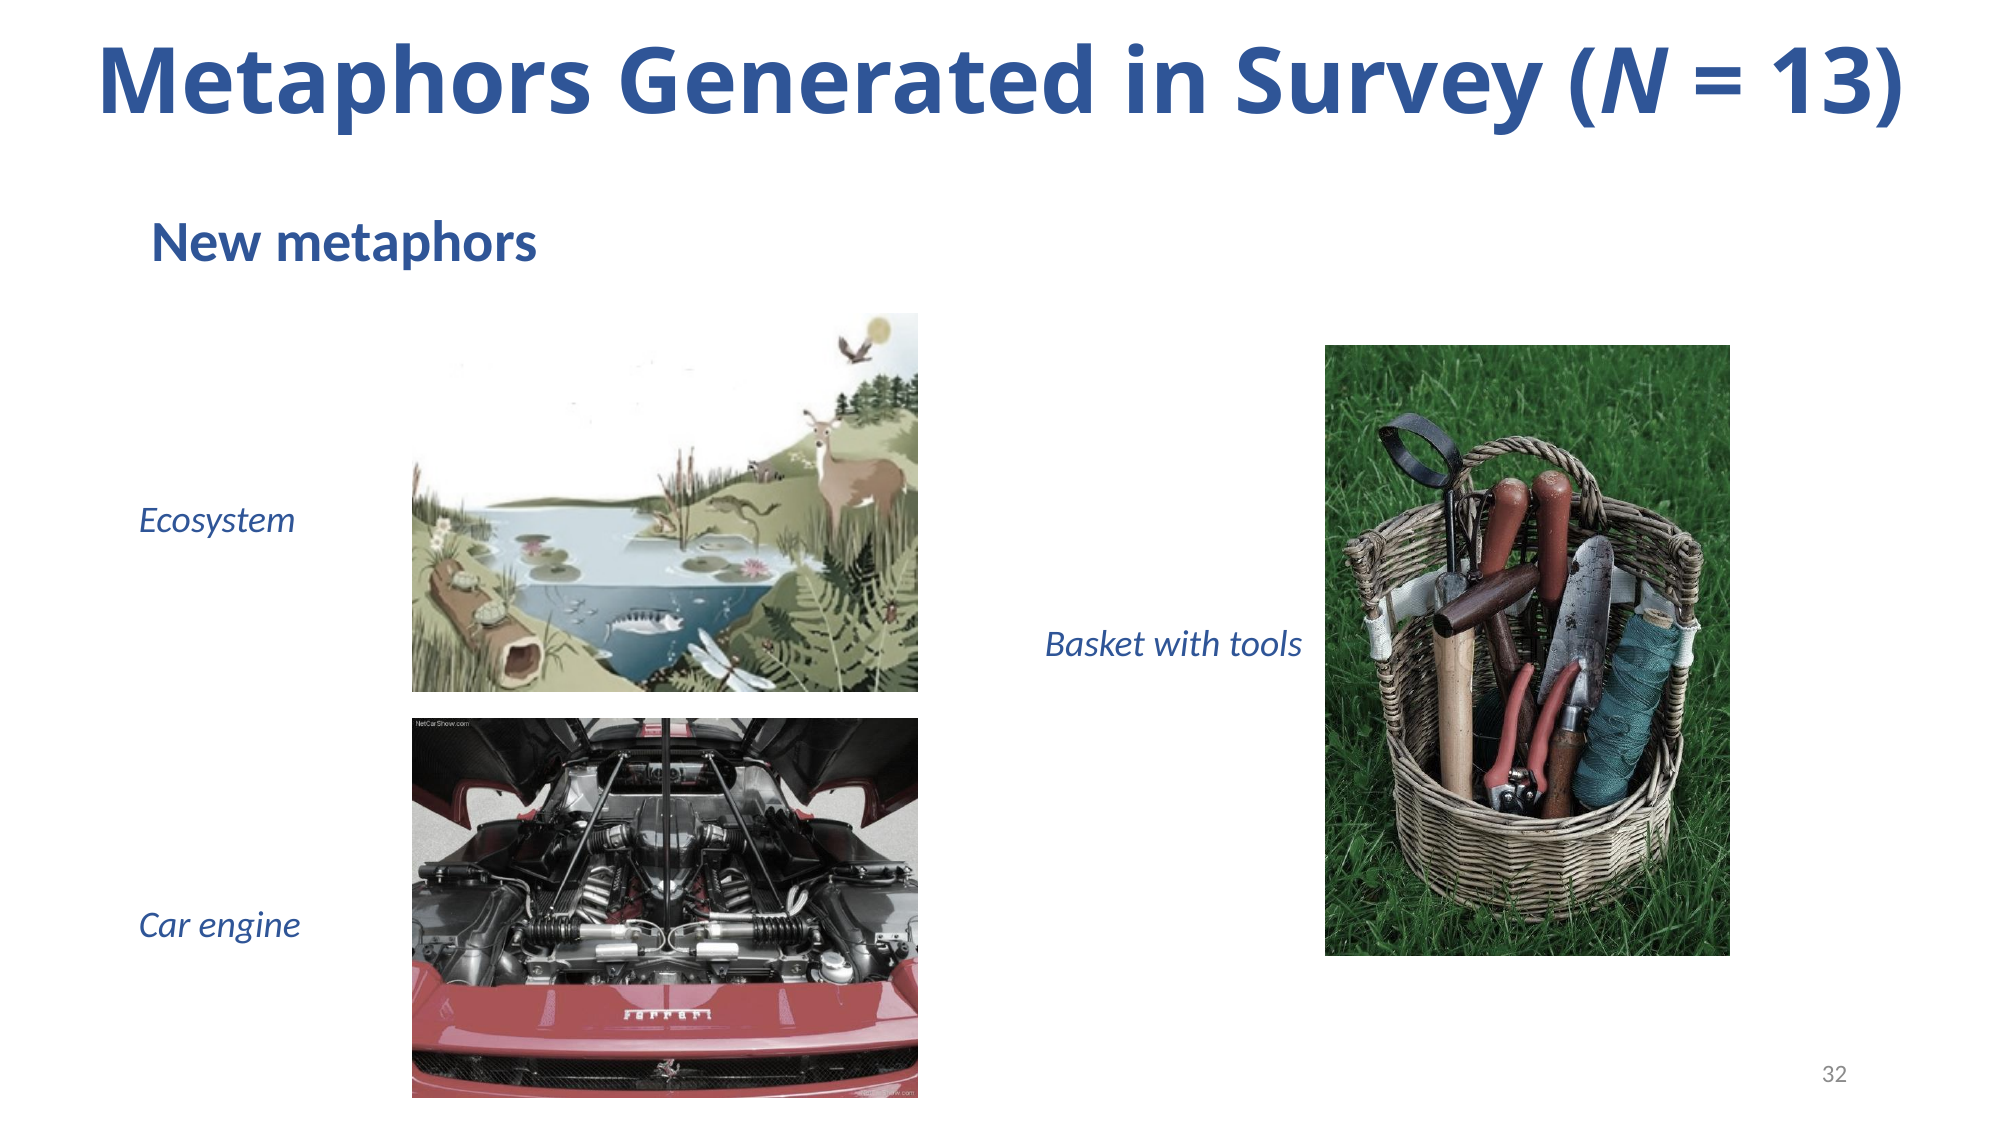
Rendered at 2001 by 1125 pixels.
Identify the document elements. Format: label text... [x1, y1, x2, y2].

slide_number 32 [1412, 1042, 1863, 1103]
picture [412, 718, 918, 1098]
picture [1324, 345, 1730, 956]
text_box Basket with tools [1030, 271, 1915, 1125]
text_box Ecosystem Car engine [124, 283, 1009, 1125]
text_box New metaphors [136, 195, 1558, 391]
title Metaphors Generated in Survey (N = 13) [0, 0, 2000, 193]
picture [412, 313, 918, 692]
